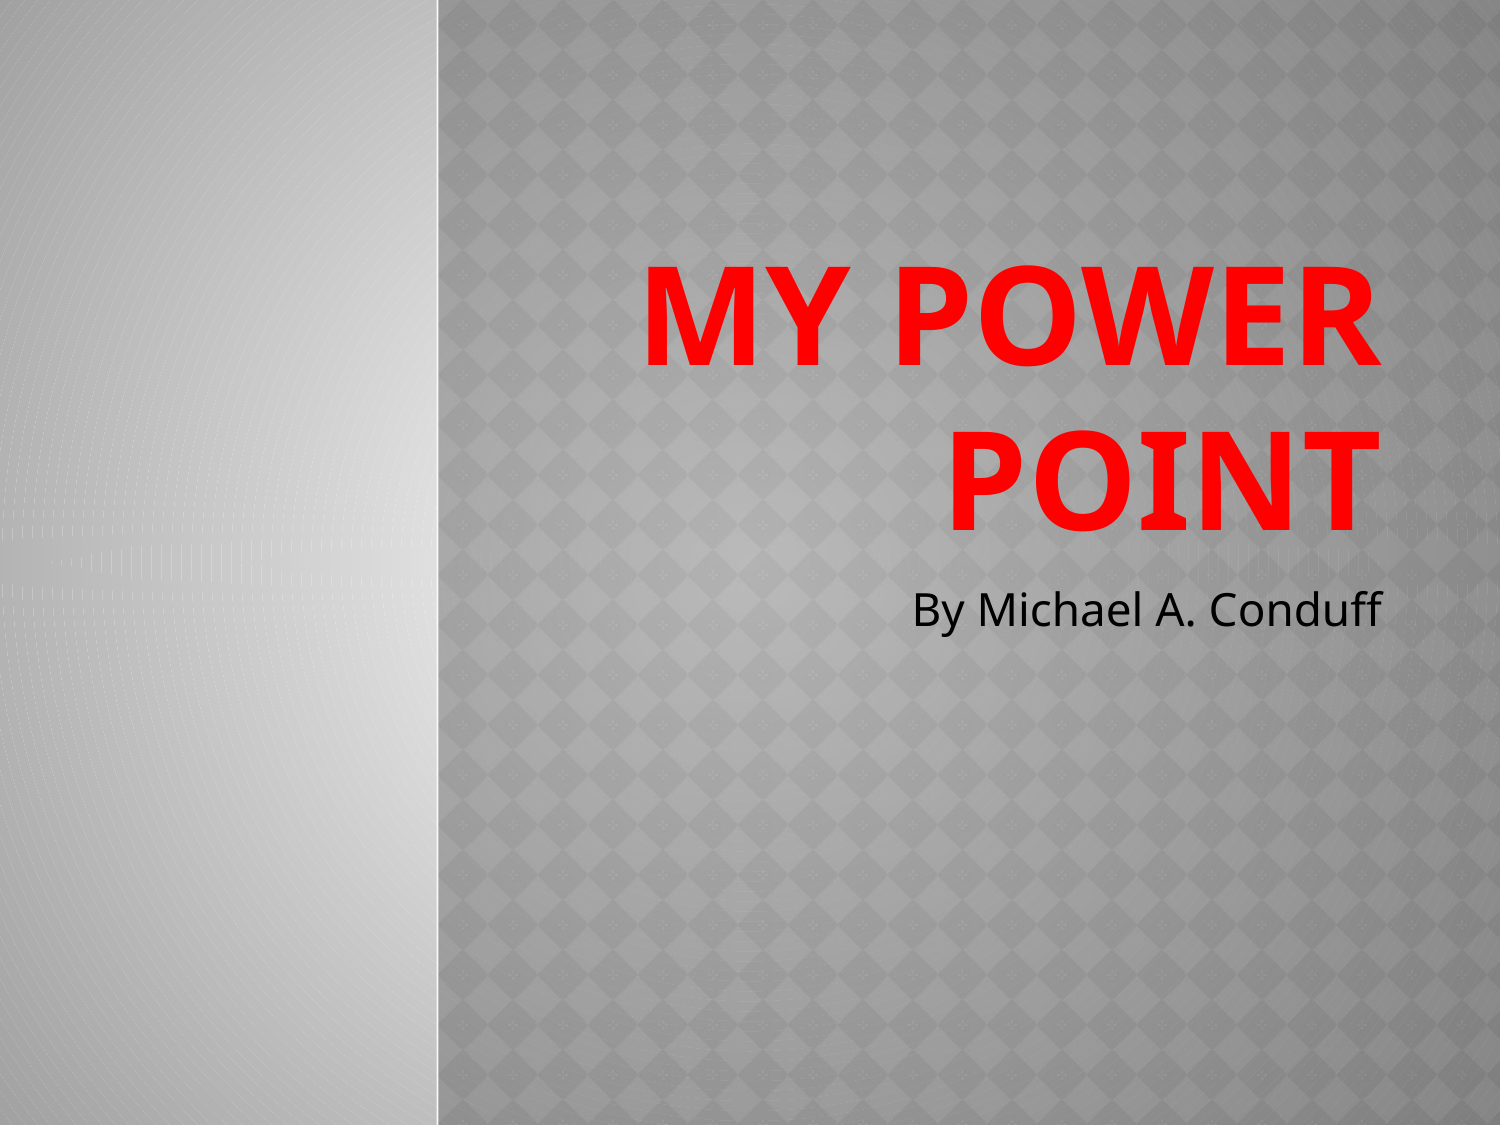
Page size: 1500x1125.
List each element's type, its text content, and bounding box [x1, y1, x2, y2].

title My Power Point [552, 87, 1390, 558]
subtitle By Michael A. Conduff [550, 580, 1390, 762]
